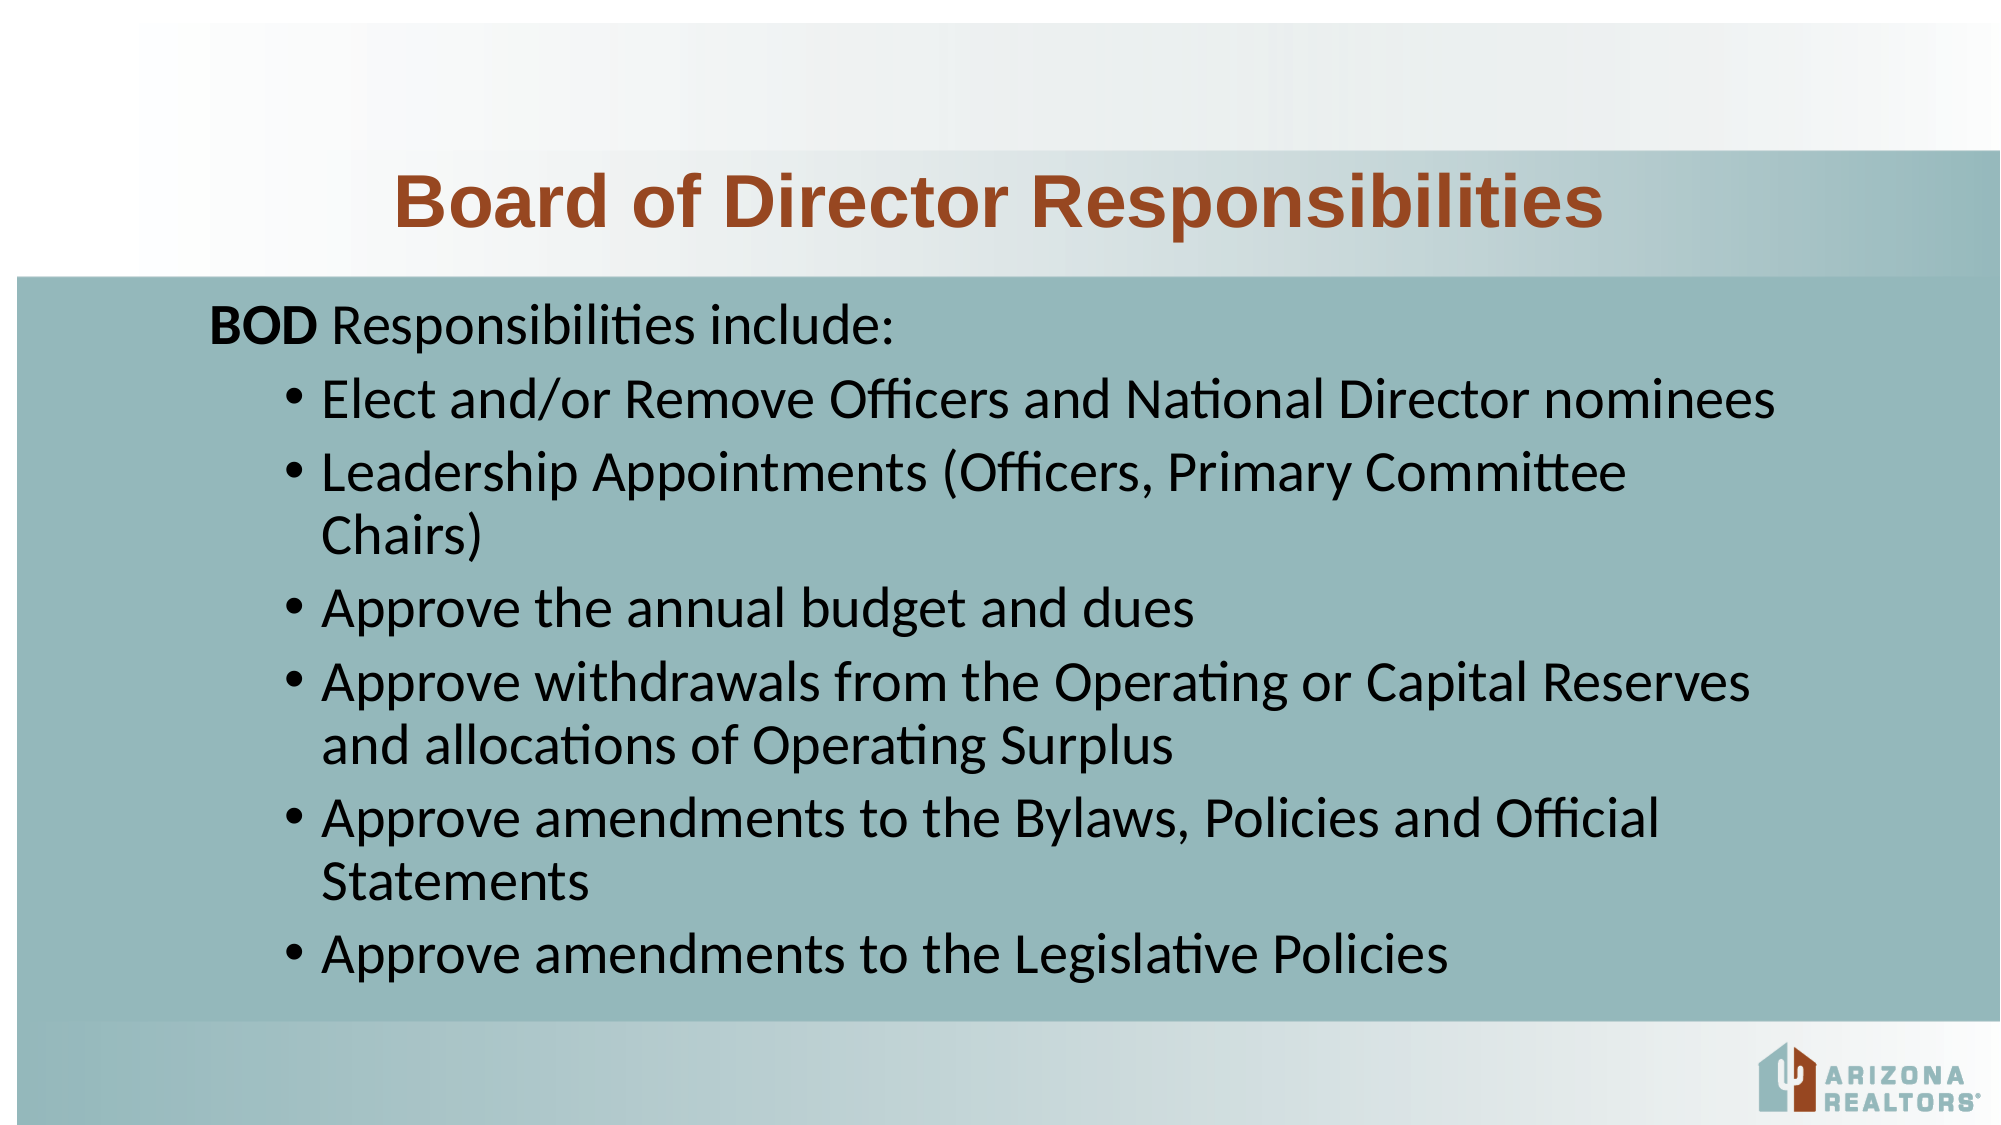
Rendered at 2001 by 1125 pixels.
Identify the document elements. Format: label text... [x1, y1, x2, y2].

picture [17, 23, 2000, 1125]
text_box Board of Director Responsibilities [0, 0, 2000, 251]
